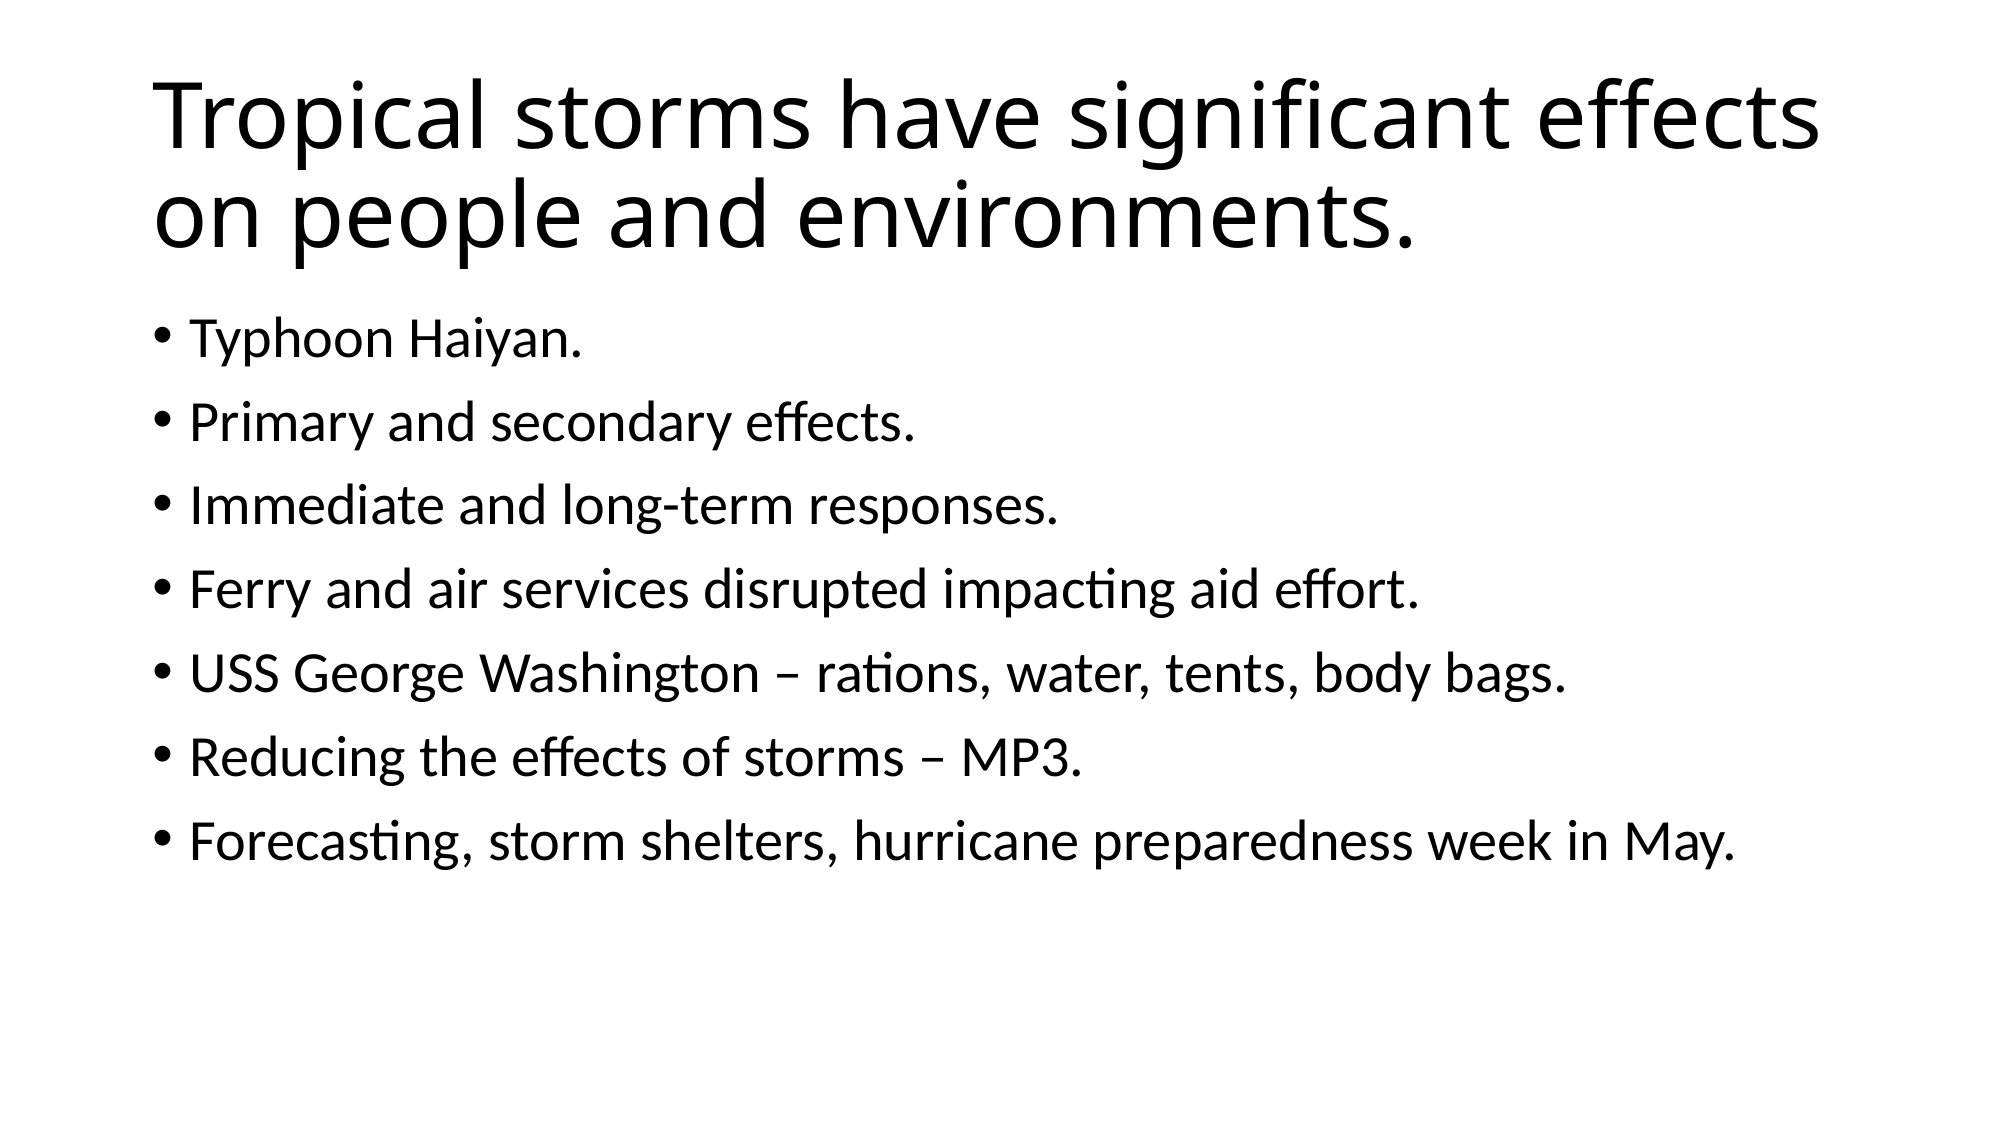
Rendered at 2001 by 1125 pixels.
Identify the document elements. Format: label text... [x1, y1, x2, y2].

list Typhoon Haiyan. Primary and secondary effects. Immediate and long-term responses. Ferry and air services disrupted impacting aid effort. USS George Washington – rations, water, tents, body bags. Reducing the effects of storms – MP3. Forecasting, storm shelters, hurricane preparedness week in May. [137, 299, 1863, 1014]
title Tropical storms have significant effects on people and environments. [137, 59, 1863, 278]
